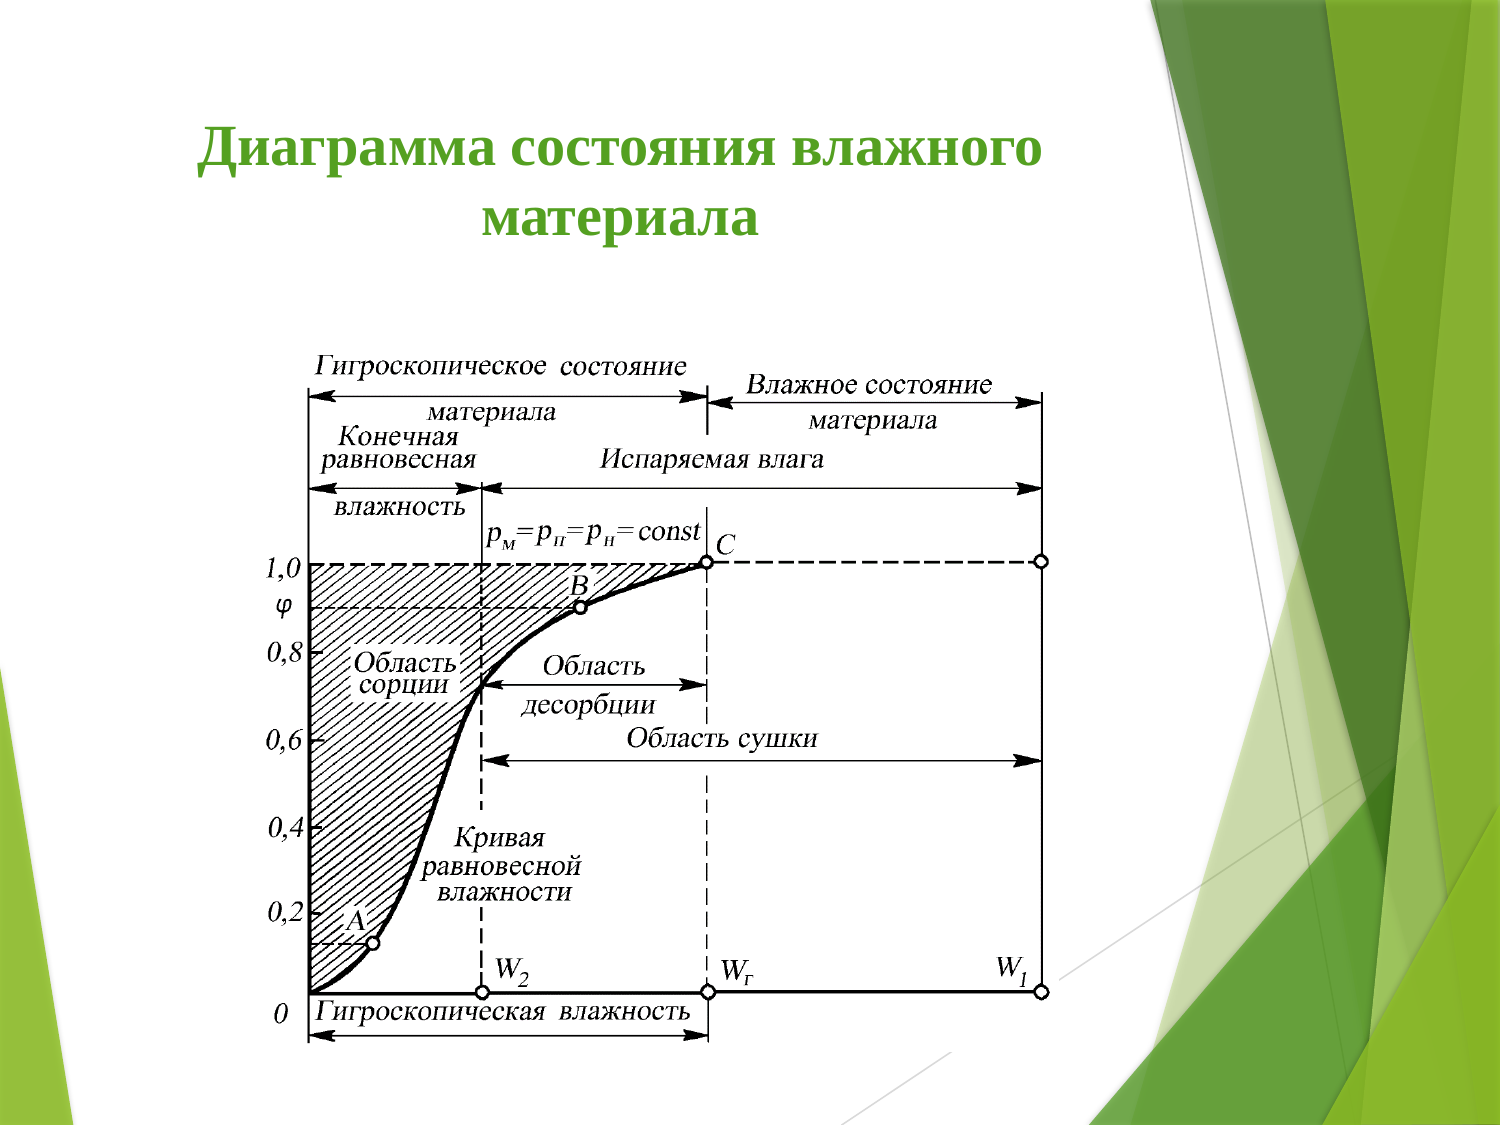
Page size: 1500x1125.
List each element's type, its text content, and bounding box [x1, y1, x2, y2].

picture [253, 337, 1059, 1052]
title Диаграмма состояния влажного материала [99, 99, 1142, 317]
